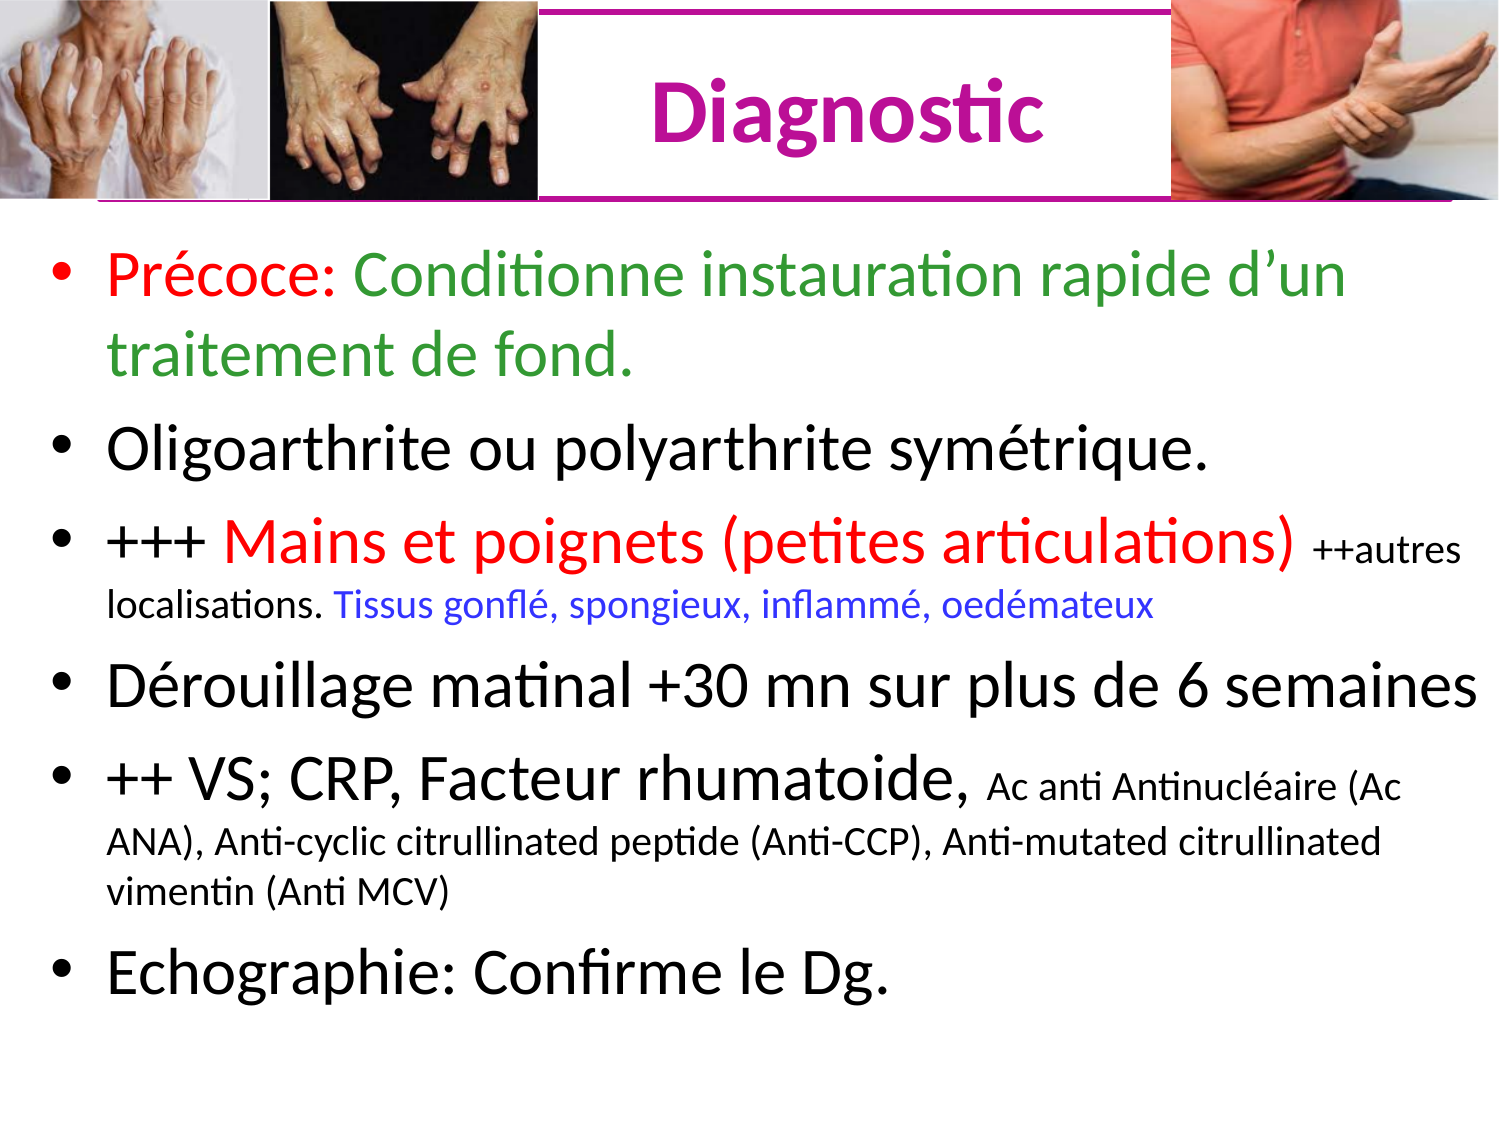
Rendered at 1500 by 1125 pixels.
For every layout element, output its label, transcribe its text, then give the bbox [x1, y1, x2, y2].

text_box Diagnostic [543, 11, 1166, 200]
picture [0, 0, 540, 200]
list Précoce: Conditionne instauration rapide d’un traitement de fond. Oligoarthrite ou polyarthrite symétrique. +++ Mains et poignets (petites articulations) ++autres localisations. Tissus gonflé, spongieux, inflammé, oedémateux Dérouillage matinal +30 mn sur plus de 6 semaines ++ VS; CRP, Facteur rhumatoide, Ac anti Antinucléaire (Ac ANA), Anti-cyclic citrullinated peptide (Anti-CCP), Anti-mutated citrullinated vimentin (Anti MCV) Echographie: Confirme le Dg. [35, 222, 1500, 1086]
picture [1171, 0, 1500, 200]
